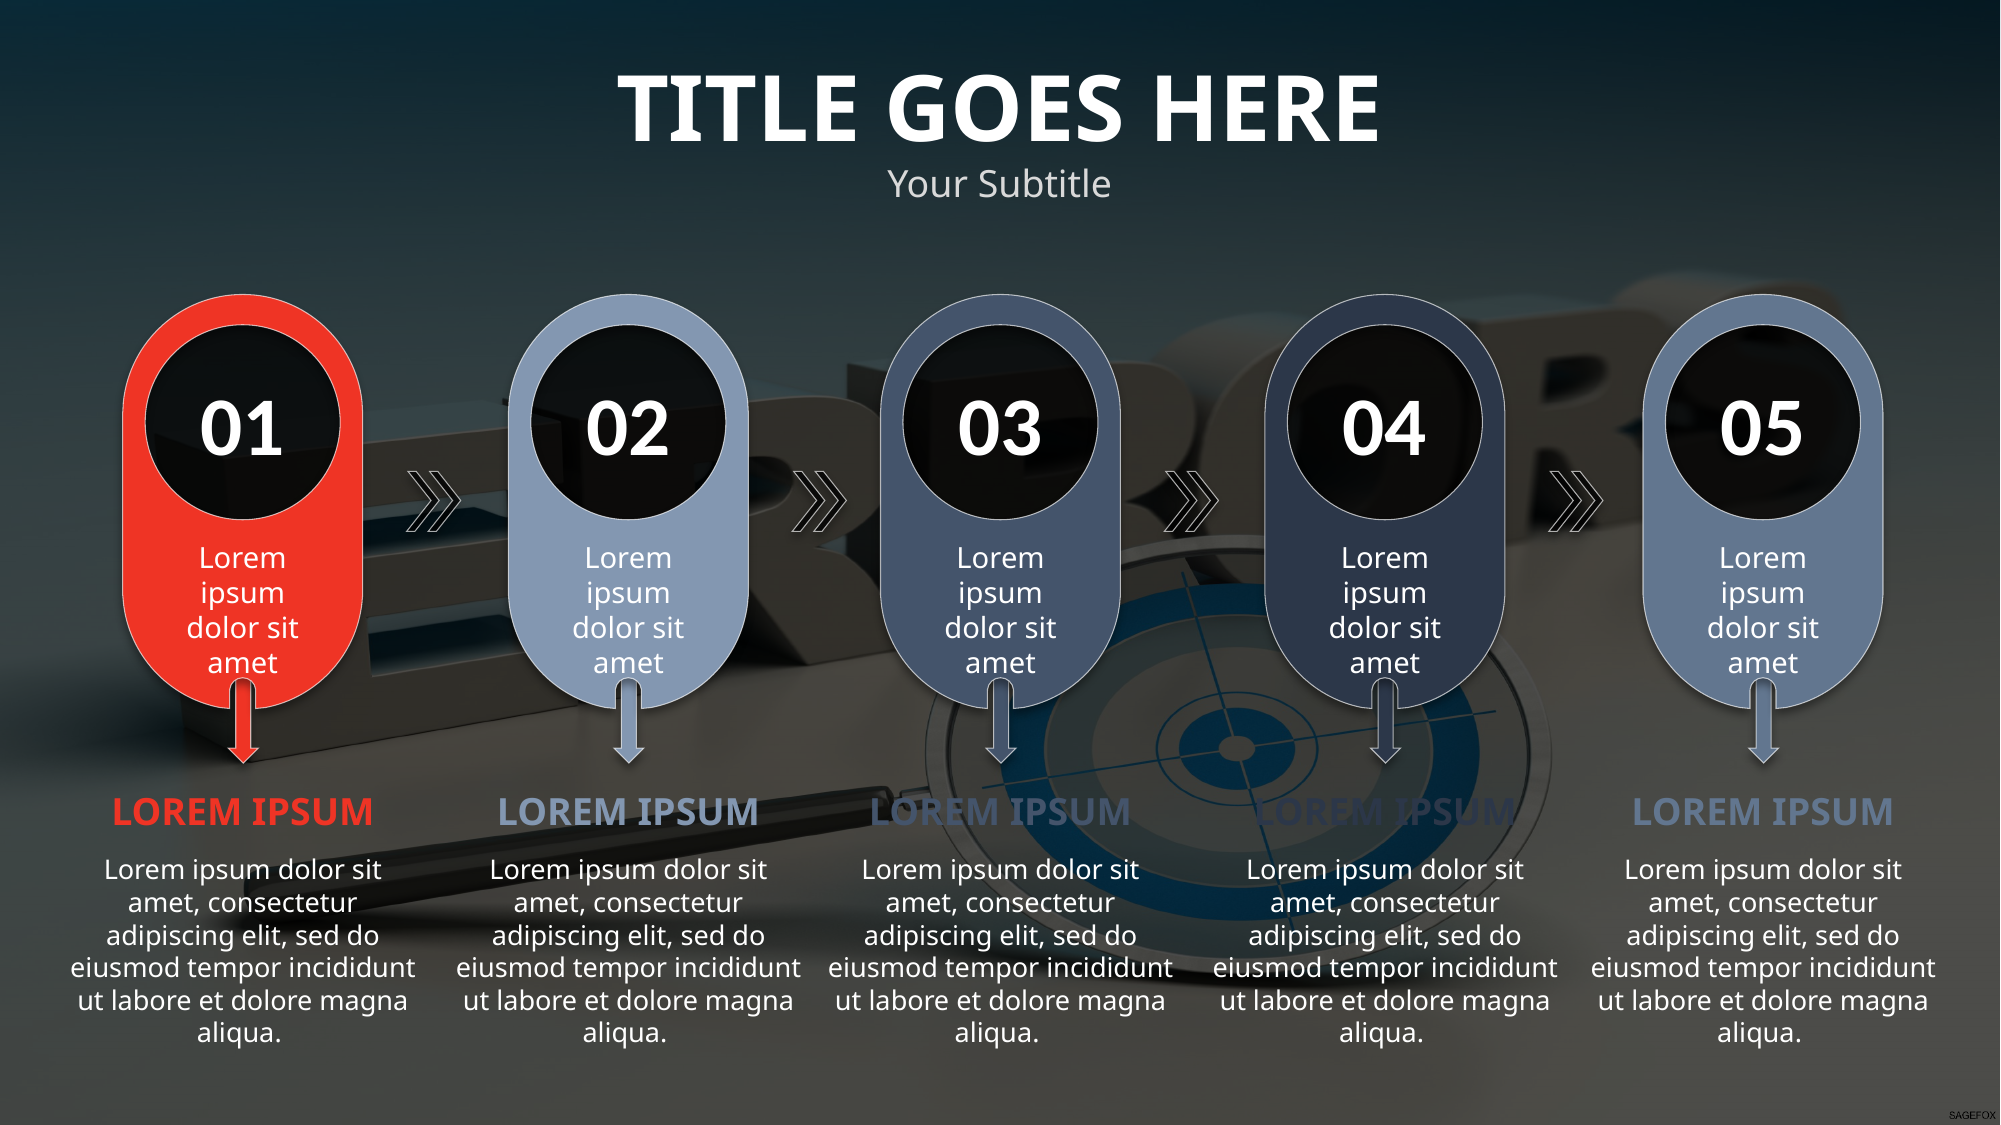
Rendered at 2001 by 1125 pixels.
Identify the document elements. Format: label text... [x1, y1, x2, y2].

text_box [508, 294, 749, 709]
text_box [404, 470, 441, 533]
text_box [122, 294, 363, 709]
text_box [790, 470, 827, 533]
text_box LOREM IPSUM Lorem ipsum dolor sit amet, consectetur adipiscing elit, sed do eiusmod tempor incididunt ut labore et dolore magna aliqua. [1201, 782, 1569, 1053]
text_box LOREM IPSUM Lorem ipsum dolor sit amet, consectetur adipiscing elit, sed do eiusmod tempor incididunt ut labore et dolore magna aliqua. [1579, 782, 1947, 1053]
text_box [1183, 470, 1220, 533]
text_box [225, 709, 261, 765]
text_box [611, 709, 647, 765]
text_box [811, 470, 848, 533]
text_box [1368, 709, 1404, 765]
text_box [1568, 470, 1605, 533]
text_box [880, 294, 1121, 709]
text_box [1264, 294, 1505, 709]
text_box [1162, 470, 1199, 533]
text_box [1546, 470, 1583, 533]
text_box LOREM IPSUM Lorem ipsum dolor sit amet, consectetur adipiscing elit, sed do eiusmod tempor incididunt ut labore et dolore magna aliqua. [59, 782, 427, 1053]
text_box LOREM IPSUM Lorem ipsum dolor sit amet, consectetur adipiscing elit, sed do eiusmod tempor incididunt ut labore et dolore magna aliqua. [444, 782, 812, 1053]
text_box TITLE GOES HERE Your Subtitle [548, 42, 1452, 212]
text_box [983, 709, 1019, 765]
text_box [1746, 709, 1782, 765]
picture [0, 0, 2001, 1125]
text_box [1642, 294, 1884, 709]
text_box LOREM IPSUM Lorem ipsum dolor sit amet, consectetur adipiscing elit, sed do eiusmod tempor incididunt ut labore et dolore magna aliqua. [817, 782, 1184, 1053]
text_box [426, 470, 463, 533]
